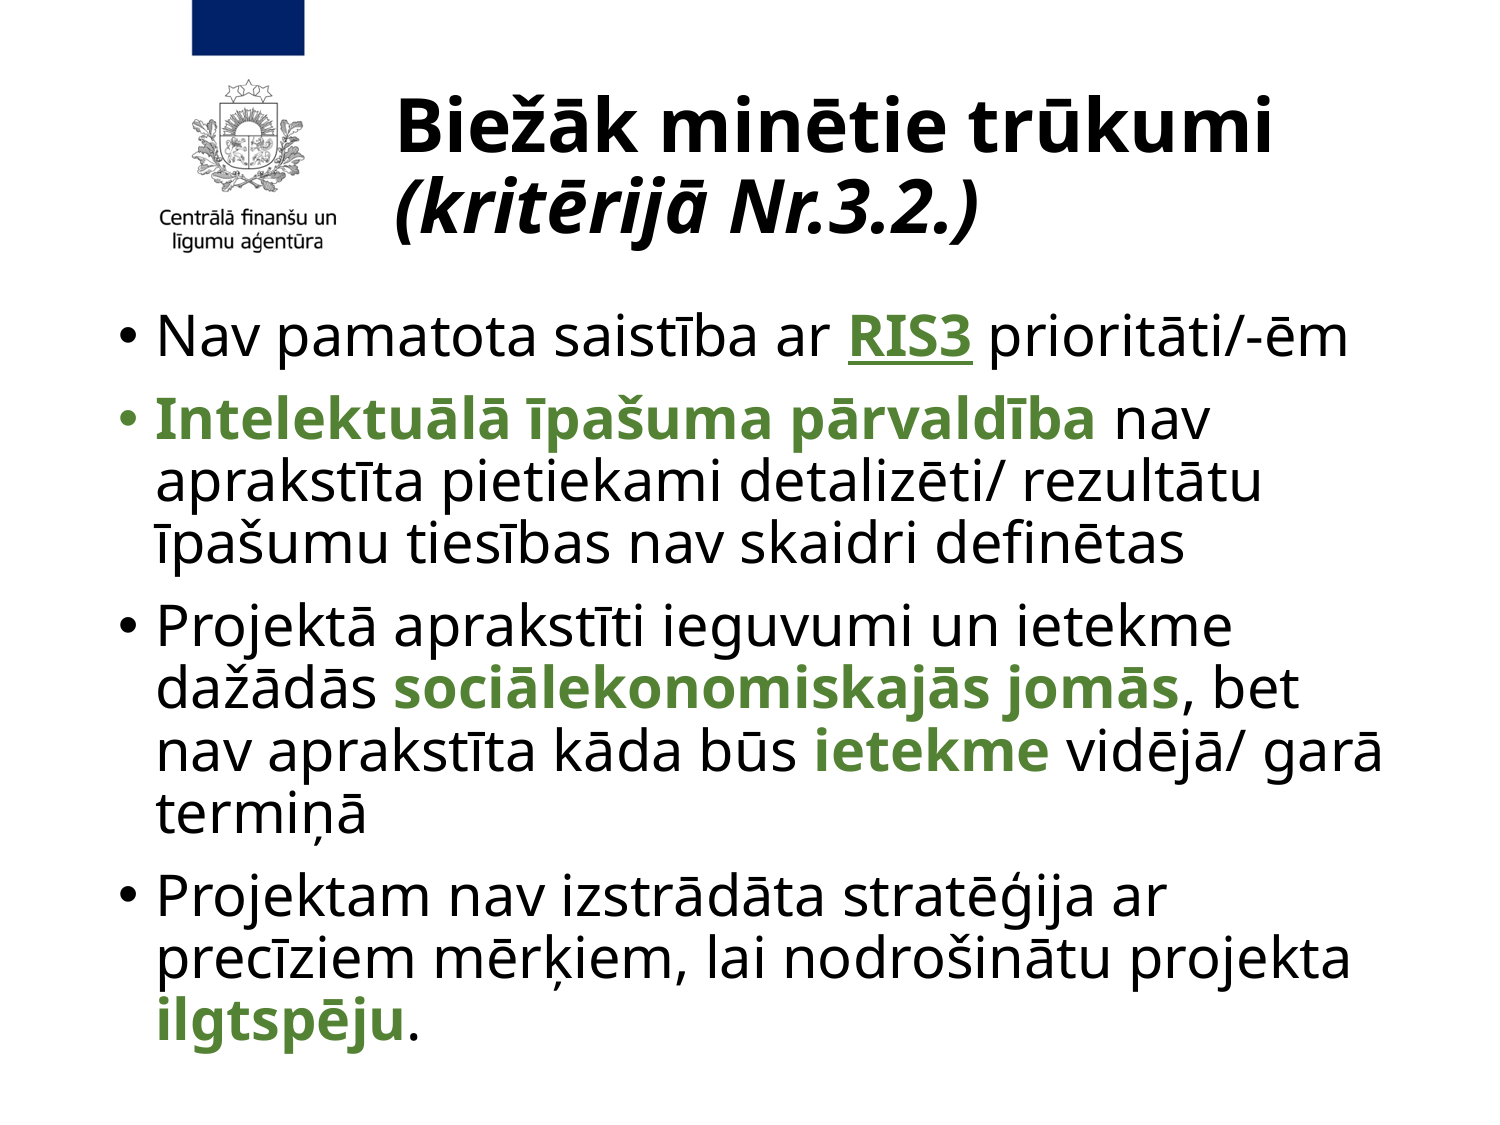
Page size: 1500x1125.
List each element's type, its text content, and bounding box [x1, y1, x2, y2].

picture [141, 0, 350, 257]
list Nav pamatota saistība ar RIS3 prioritāti/-ēm Intelektuālā īpašuma pārvaldība nav aprakstīta pietiekami detalizēti/ rezultātu īpašumu tiesības nav skaidri definētas Projektā aprakstīti ieguvumi un ietekme dažādās sociālekonomiskajās jomās, bet nav aprakstīta kāda būs ietekme vidējā/ garā termiņā Projektam nav izstrādāta stratēģija ar precīziem mērķiem, lai nodrošinātu projekta ilgtspēju. [103, 299, 1427, 1066]
title Biežāk minētie trūkumi (kritērijā Nr.3.2.) [379, 59, 1397, 278]
